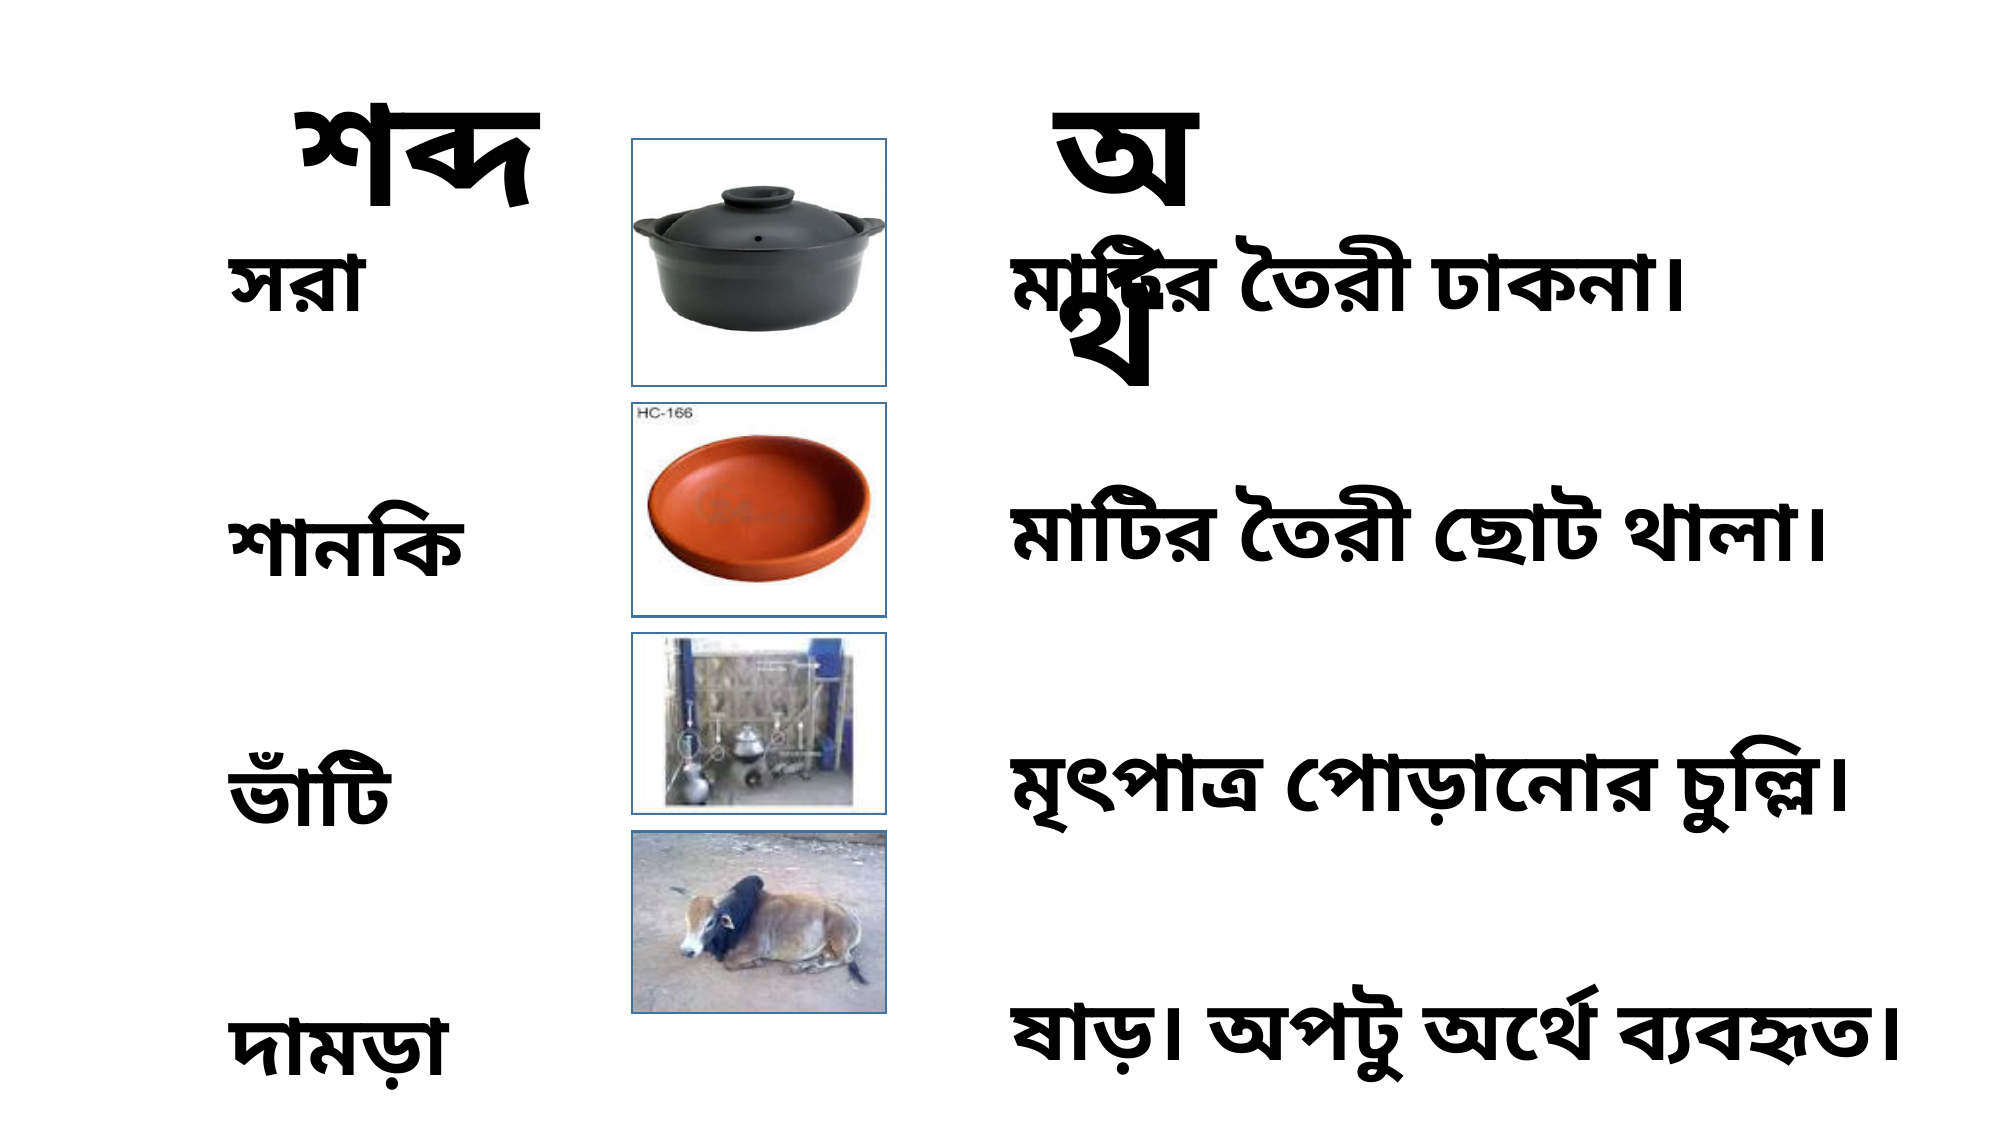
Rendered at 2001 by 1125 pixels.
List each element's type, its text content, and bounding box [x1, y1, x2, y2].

text_box অর্থ [1039, 49, 1255, 220]
text_box মাটির তৈরী ঢাকনা। মাটির তৈরী ছোট থালা। মৃৎপাত্র পোড়ানোর চুল্লি। ষাড়। অপটু অর্থে ব্যবহৃত। [996, 220, 1955, 1085]
text_box সরা শানকি ভাঁটি দামড়া [214, 220, 522, 1100]
text_box [631, 632, 887, 815]
text_box [631, 138, 887, 387]
text_box [631, 830, 887, 1014]
text_box শব্দ [281, 49, 565, 245]
text_box [631, 402, 887, 618]
